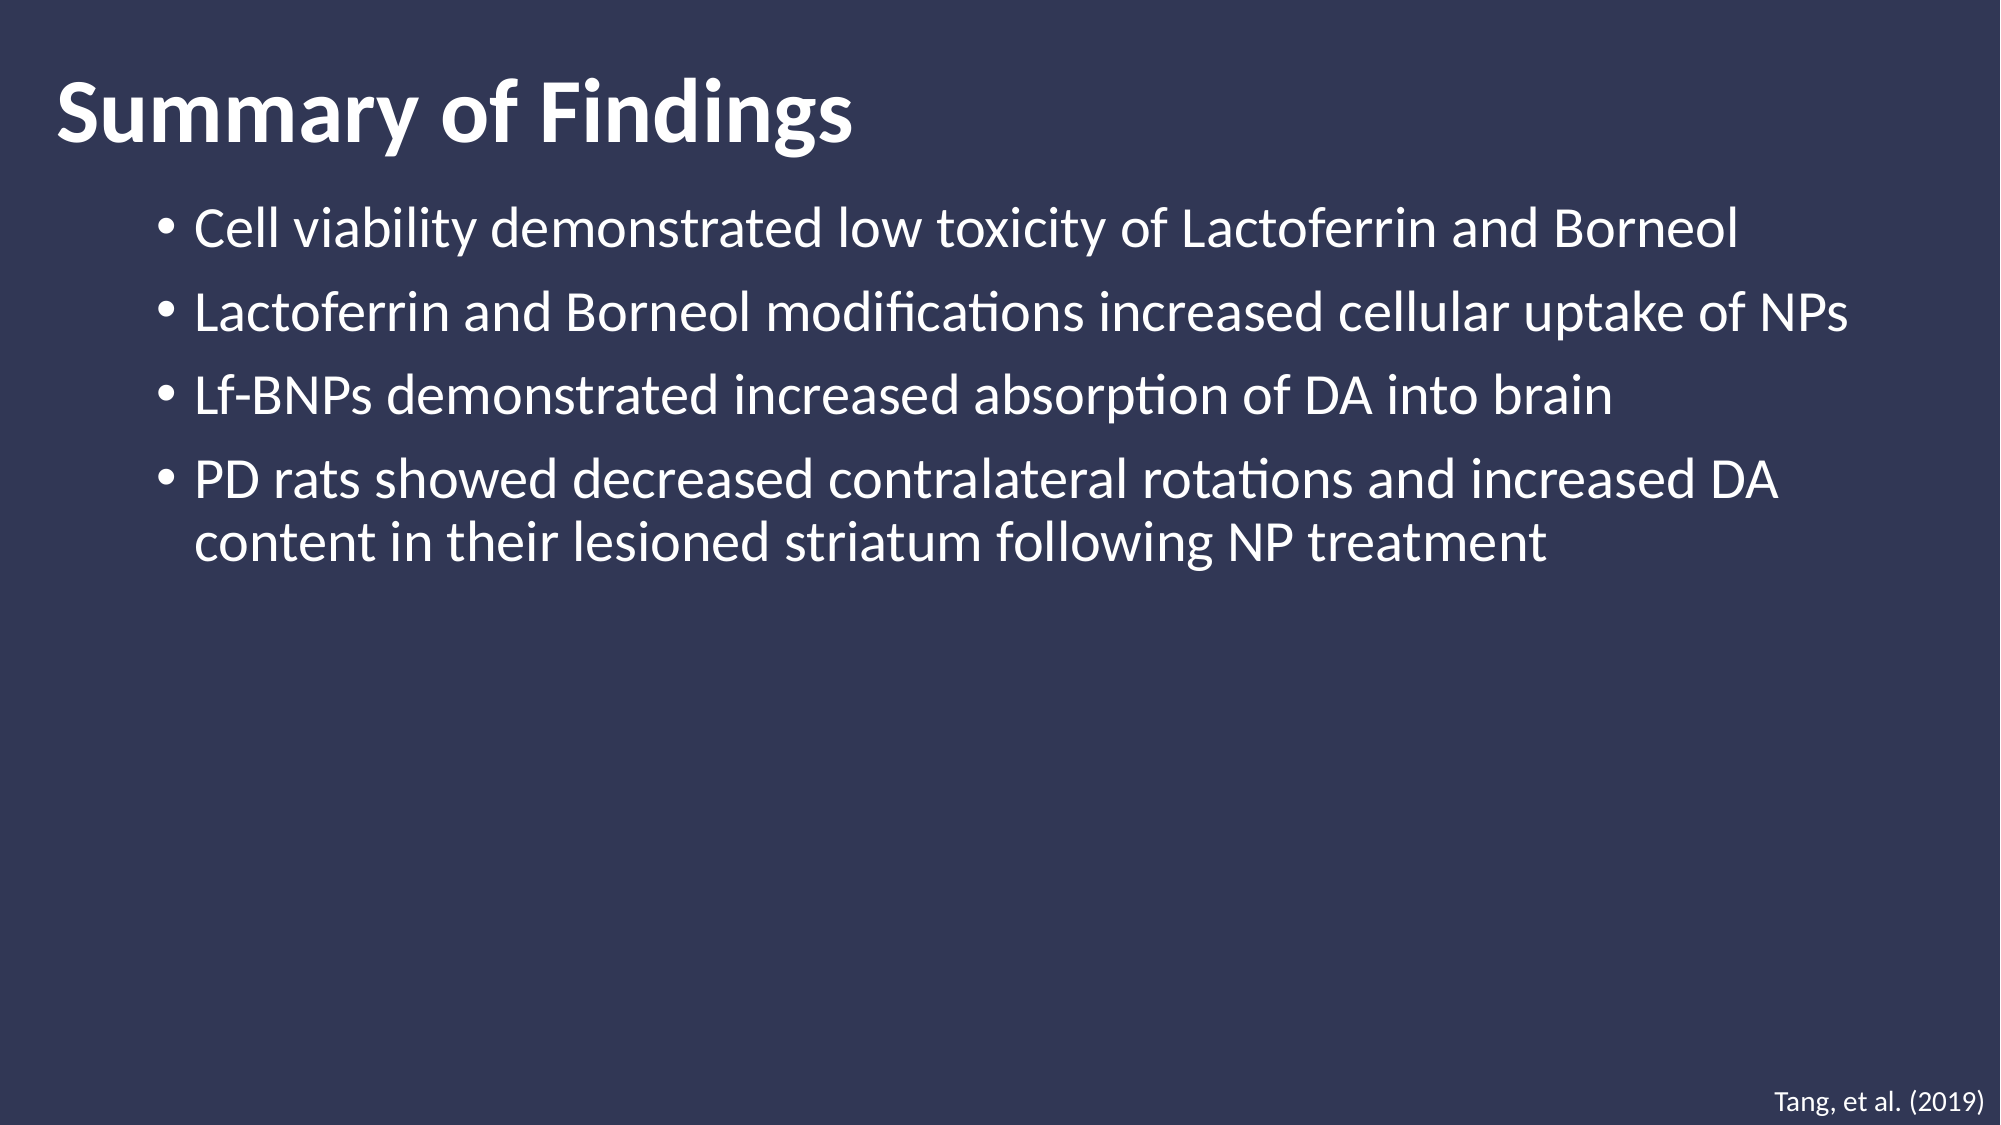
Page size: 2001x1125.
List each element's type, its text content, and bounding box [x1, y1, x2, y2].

text_box Tang, et al. (2019) [1137, 1074, 2000, 1125]
title Summary of Findings [0, 3, 1725, 222]
list Cell viability demonstrated low toxicity of Lactoferrin and Borneol Lactoferrin and Borneol modifications increased cellular uptake of NPs Lf-BNPs demonstrated increased absorption of DA into brain PD rats showed decreased contralateral rotations and increased DA content in their lesioned striatum following NP treatment [102, 189, 1942, 1094]
